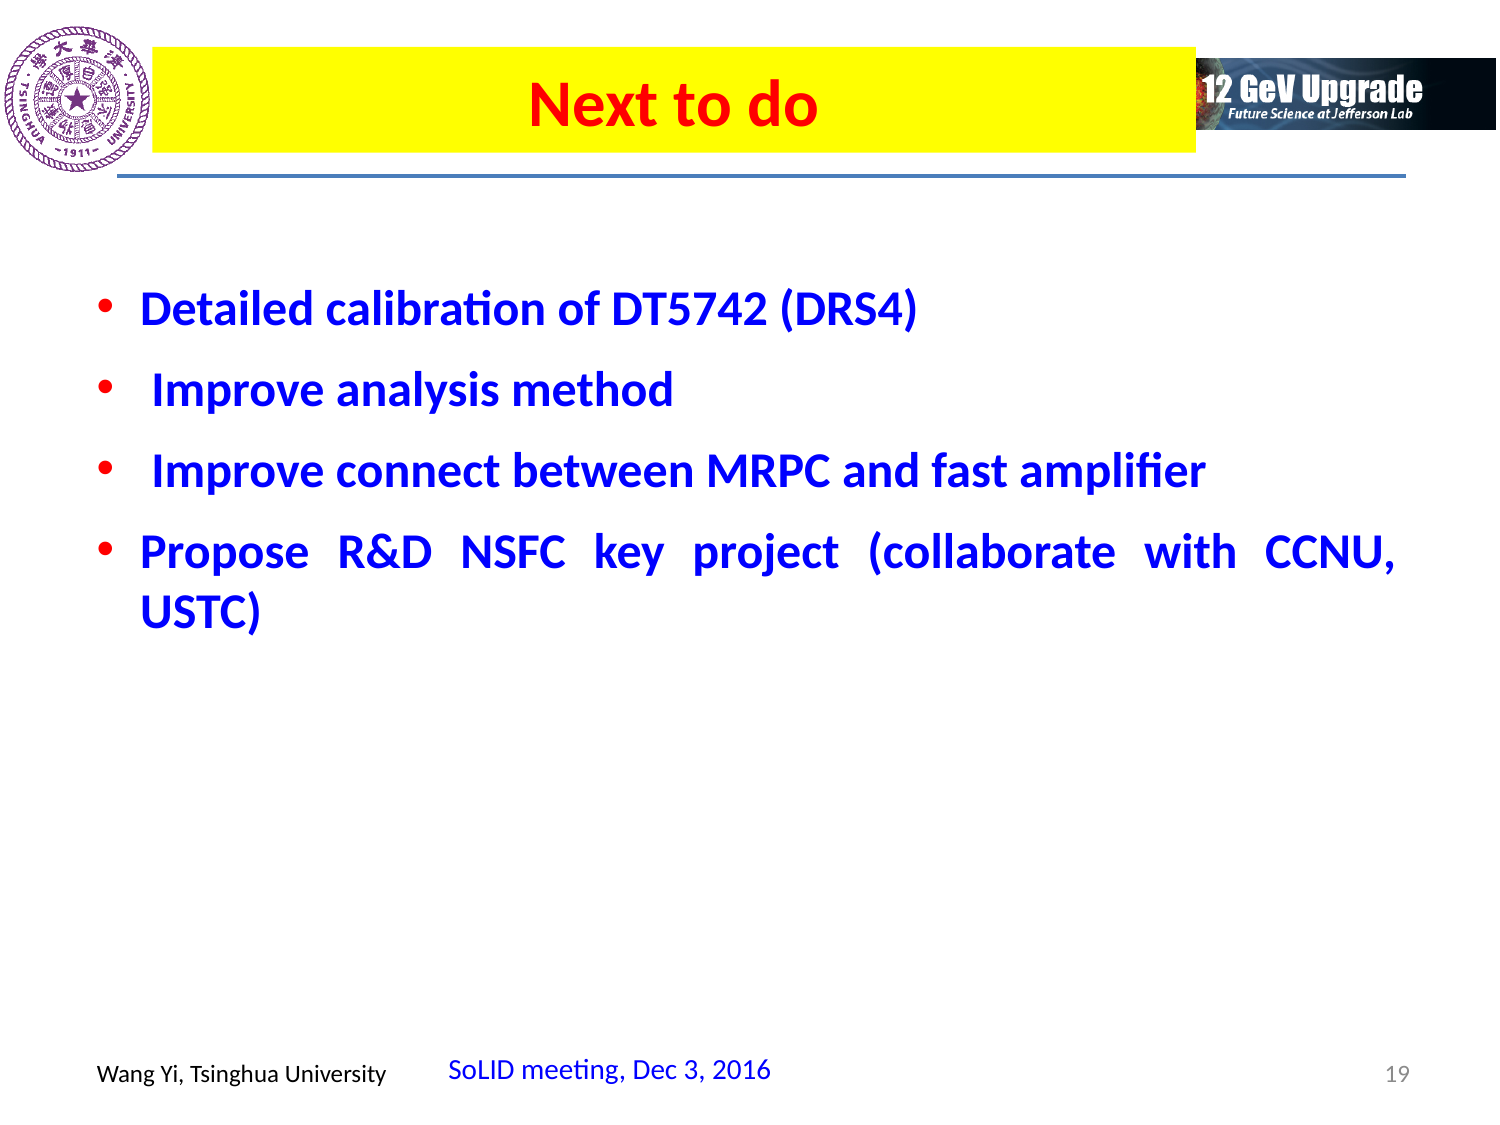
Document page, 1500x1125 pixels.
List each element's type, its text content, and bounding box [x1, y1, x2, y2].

picture [1196, 58, 1496, 130]
picture [0, 23, 153, 174]
text_box Next to do [152, 46, 1196, 153]
text_box Detailed calibration of DT5742 (DRS4) Improve analysis method Improve connect between MRPC and fast amplifier Propose R&D NSFC key project (collaborate with CCNU, USTC) [81, 187, 1412, 973]
slide_number 19 [1074, 1042, 1425, 1103]
